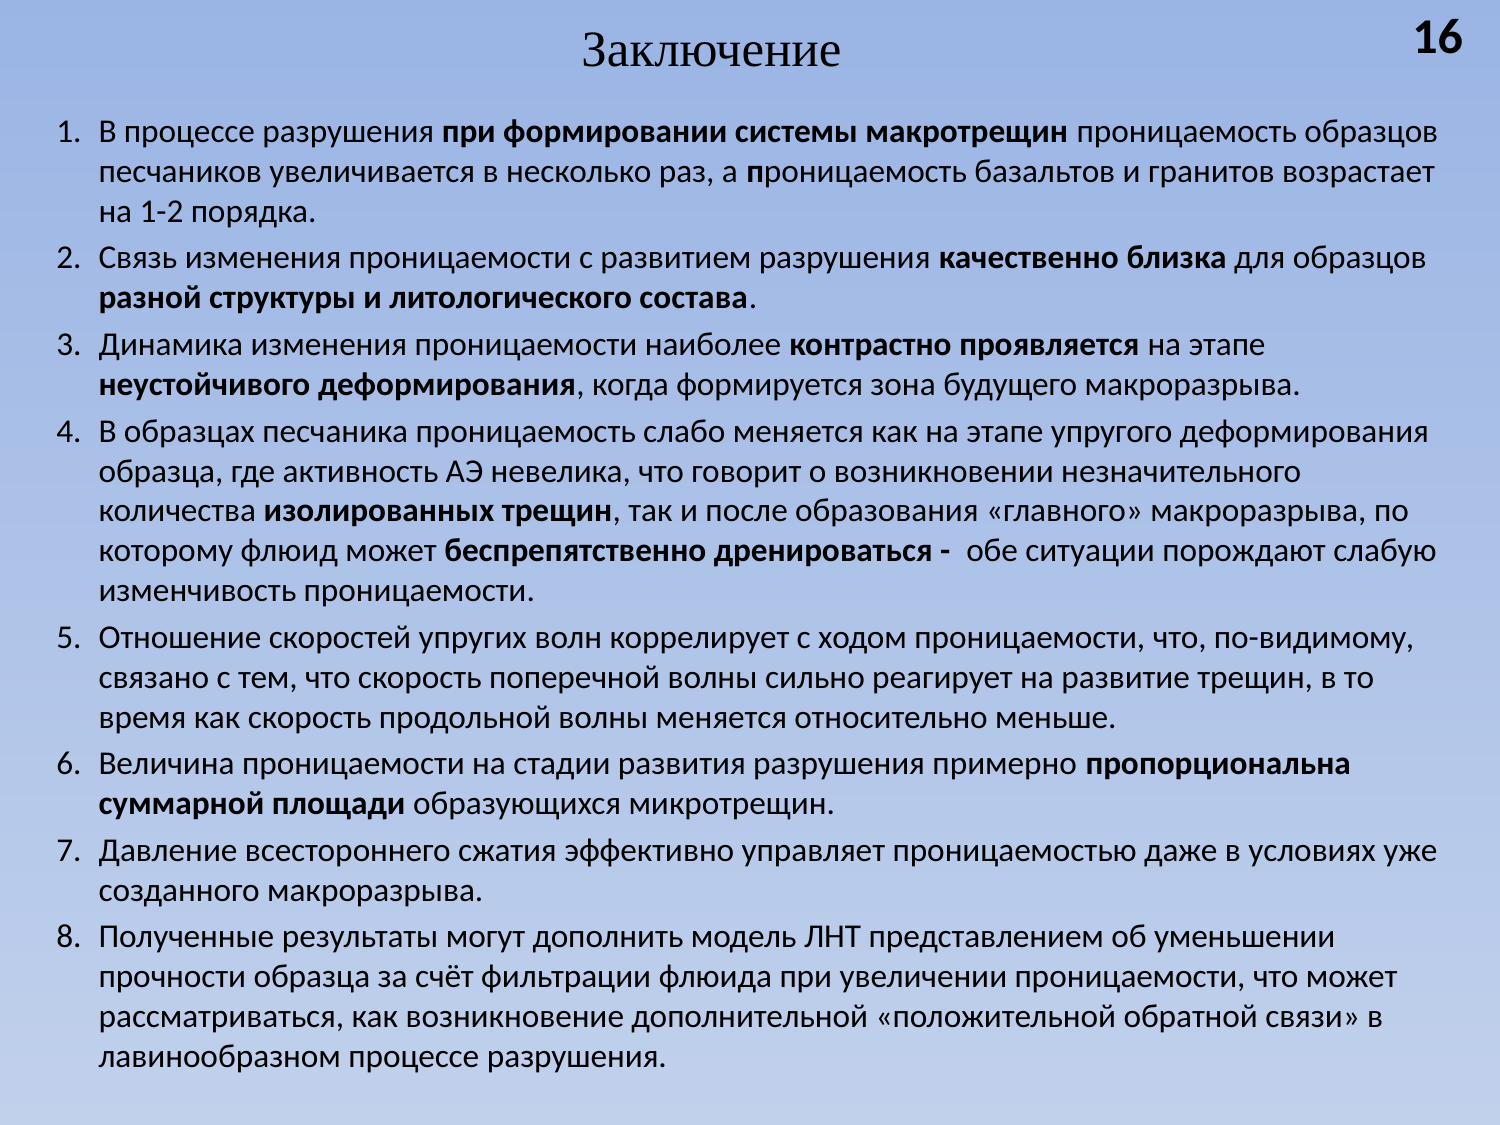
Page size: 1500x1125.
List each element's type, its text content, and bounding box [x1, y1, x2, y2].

slide_number 16 [1128, 3, 1478, 63]
list В процессе разрушения при формировании системы макротрещин проницаемость образцов песчаников увеличивается в несколько раз, а проницаемость базальтов и гранитов возрастает на 1-2 порядка. Связь изменения проницаемости с развитием разрушения качественно близка для образцов разной структуры и литологического состава. Динамика изменения проницаемости наиболее контрастно проявляется на этапе неустойчивого деформирования, когда формируется зона будущего макроразрыва. В образцах песчаника проницаемость слабо меняется как на этапе упругого деформирования образца, где активность АЭ невелика, что говорит о возникновении незначительного количества изолированных трещин, так и после образования «главного» макроразрыва, по которому флюид может беспрепятственно дренироваться - обе ситуации порождают слабую изменчивость проницаемости. Отношение скоростей упругих волн коррелирует с ходом проницаемости, что, по-видимому, связано с тем, что скорость поперечной волны сильно реагирует на развитие трещин, в то время как скорость продольной волны меняется относительно меньше. Величина проницаемости на стадии развития разрушения примерно пропорциональна суммарной площади образующихся микротрещин. Давление всестороннего сжатия эффективно управляет проницаемостью даже в условиях уже созданного макроразрыва. Полученные результаты могут дополнить модель ЛНТ представлением об уменьшении прочности образца за счёт фильтрации флюида при увеличении проницаемости, что может рассматриваться, как возникновение дополнительной «положительной обратной связи» в лавинообразном процессе разрушения. . [41, 101, 1471, 1083]
title Заключение [64, 7, 1359, 85]
